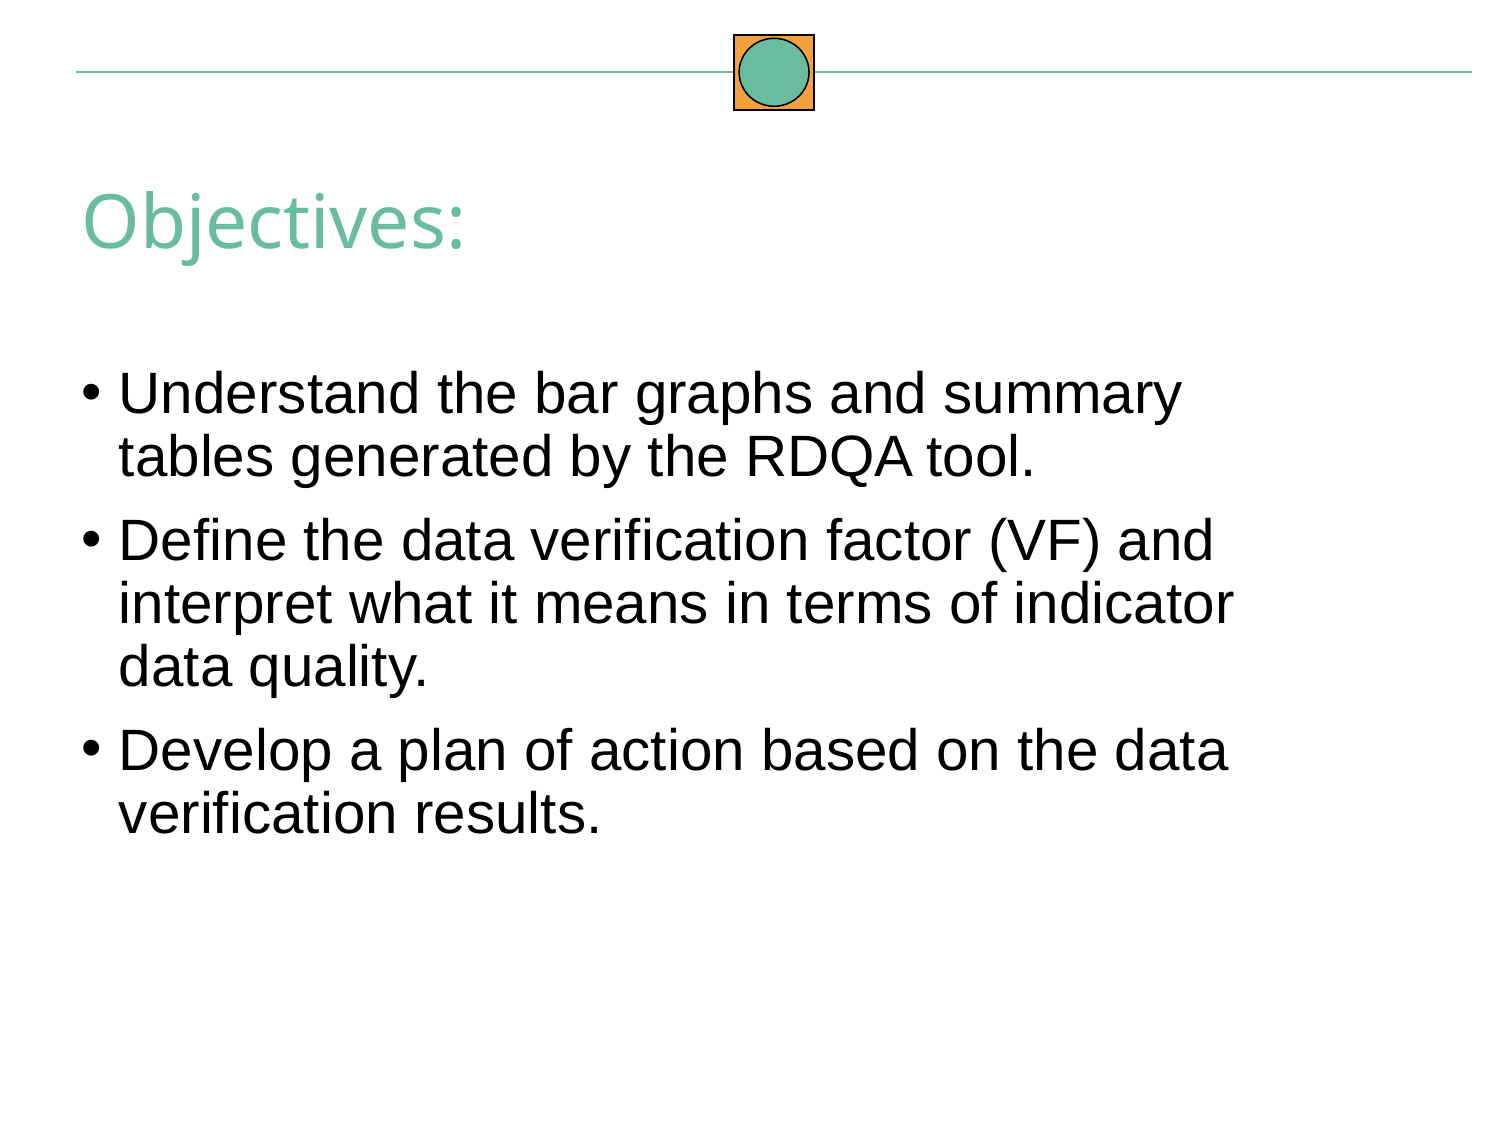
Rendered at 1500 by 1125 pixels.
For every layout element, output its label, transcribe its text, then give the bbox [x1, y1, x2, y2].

list Understand the bar graphs and summary tables generated by the RDQA tool. Define the data verification factor (VF) and interpret what it means in terms of indicator data quality. Develop a plan of action based on the data verification results. [66, 265, 1300, 691]
list Objectives: [66, 176, 1188, 314]
